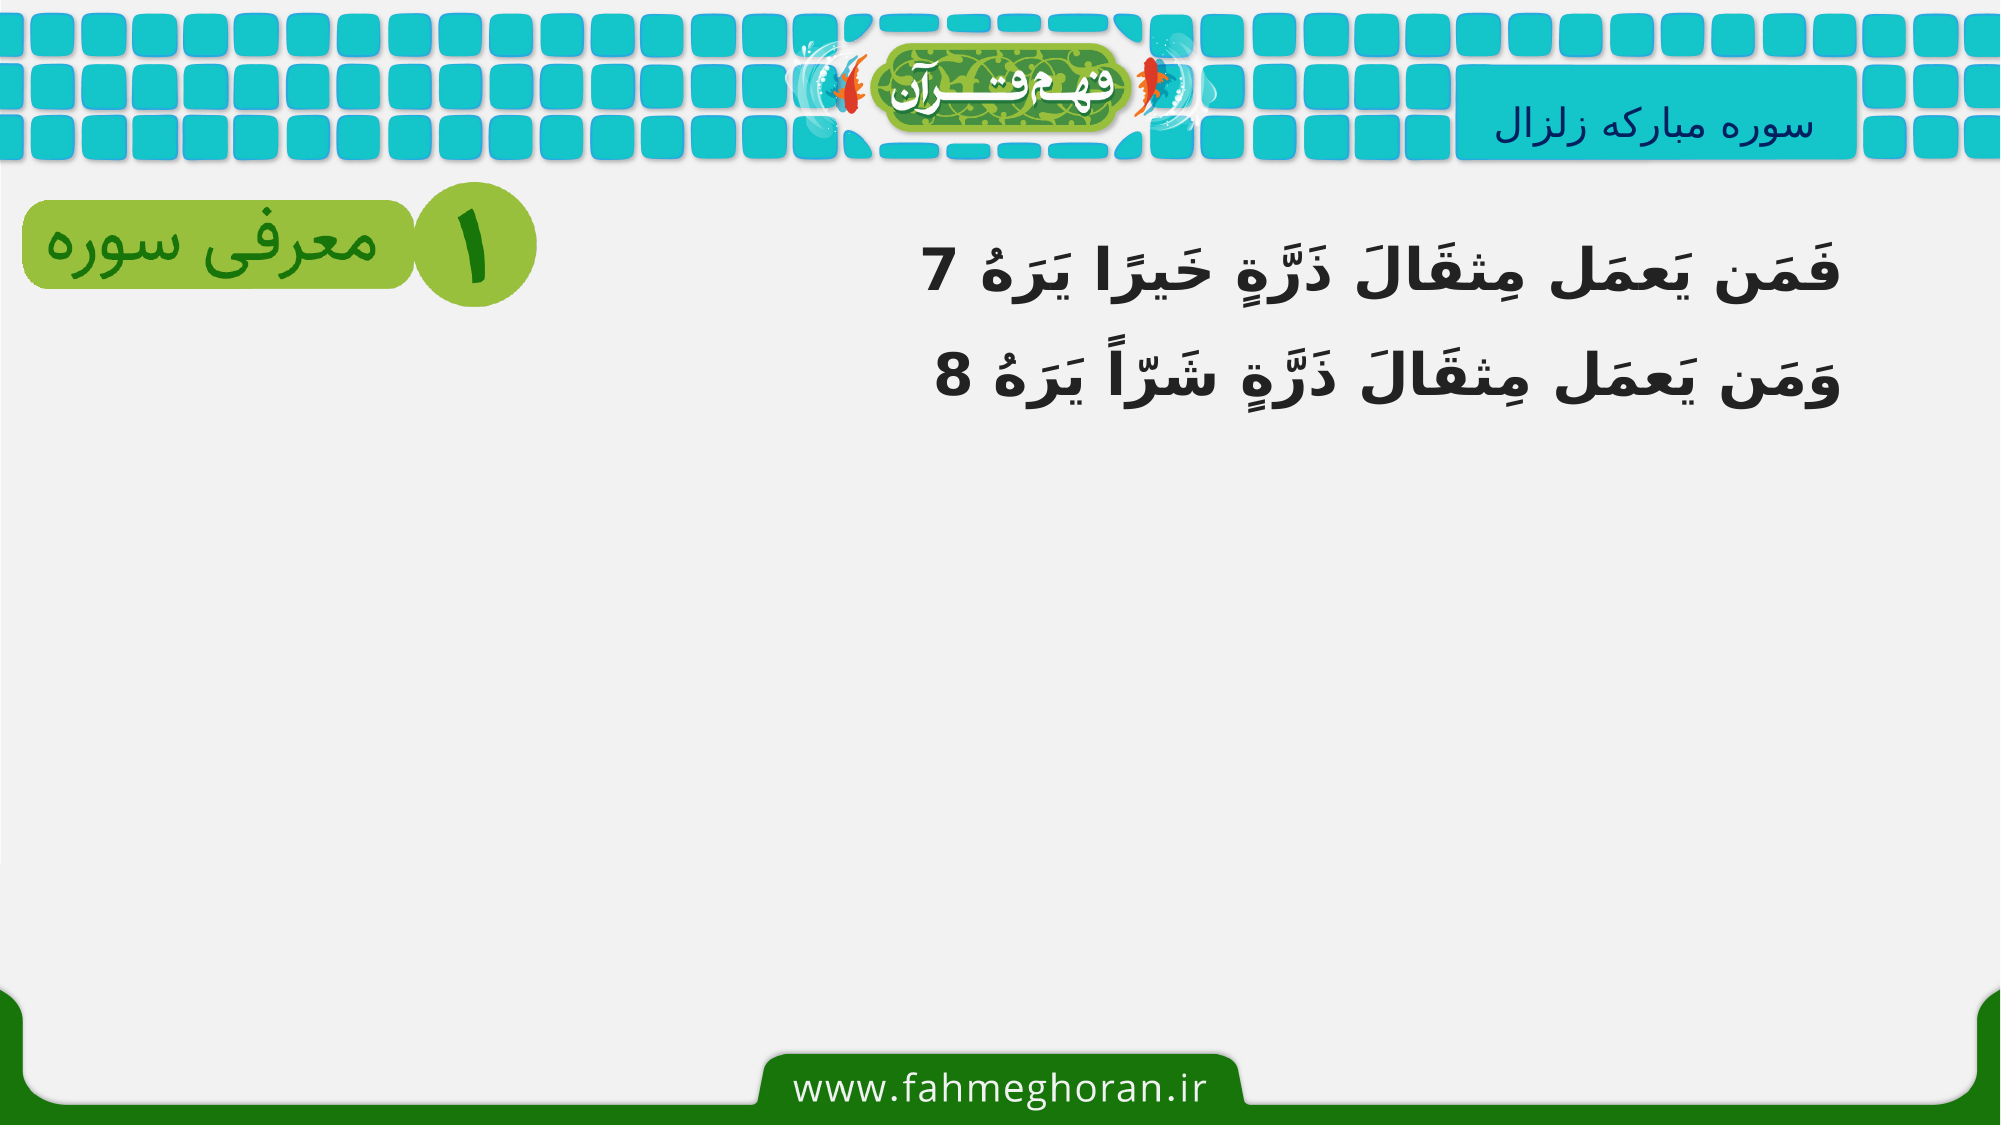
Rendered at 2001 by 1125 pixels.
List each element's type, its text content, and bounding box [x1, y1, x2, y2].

text_box سوره مبارکه زلزال [1450, 66, 1859, 154]
text_box فَمَن یَعمَل مِثقَالَ ذَرَّةٍ خَیرًا یَرَهُ 7 وَمَن یَعمَل مِثقَالَ ذَرَّةٍ شَرّاً یَرَهُ 8 [566, 189, 1859, 519]
picture [0, 0, 2001, 1125]
